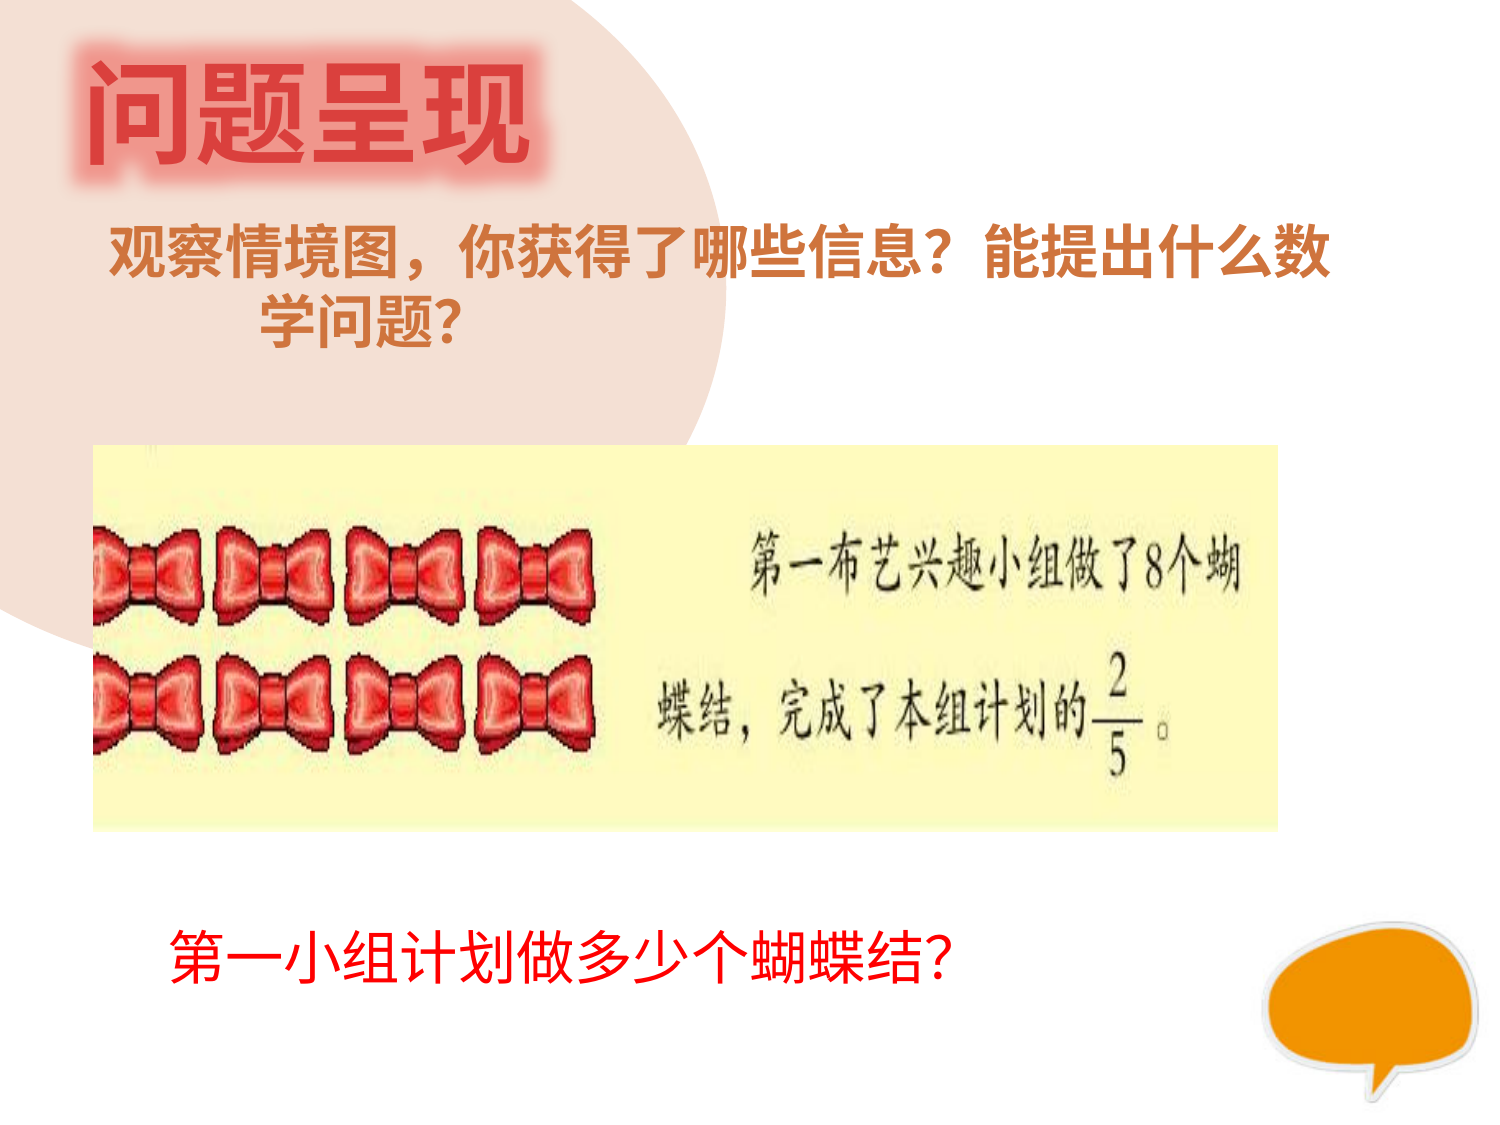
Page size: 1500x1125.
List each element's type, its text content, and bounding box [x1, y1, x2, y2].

text_box 观察情境图，你获得了哪些信息？能提出什么数学问题？ [93, 208, 1400, 527]
text_box 问题呈现 [58, 35, 558, 185]
text_box 第一小组计划做多少个蝴蝶结？ [152, 914, 1020, 999]
picture [0, 0, 1500, 1125]
